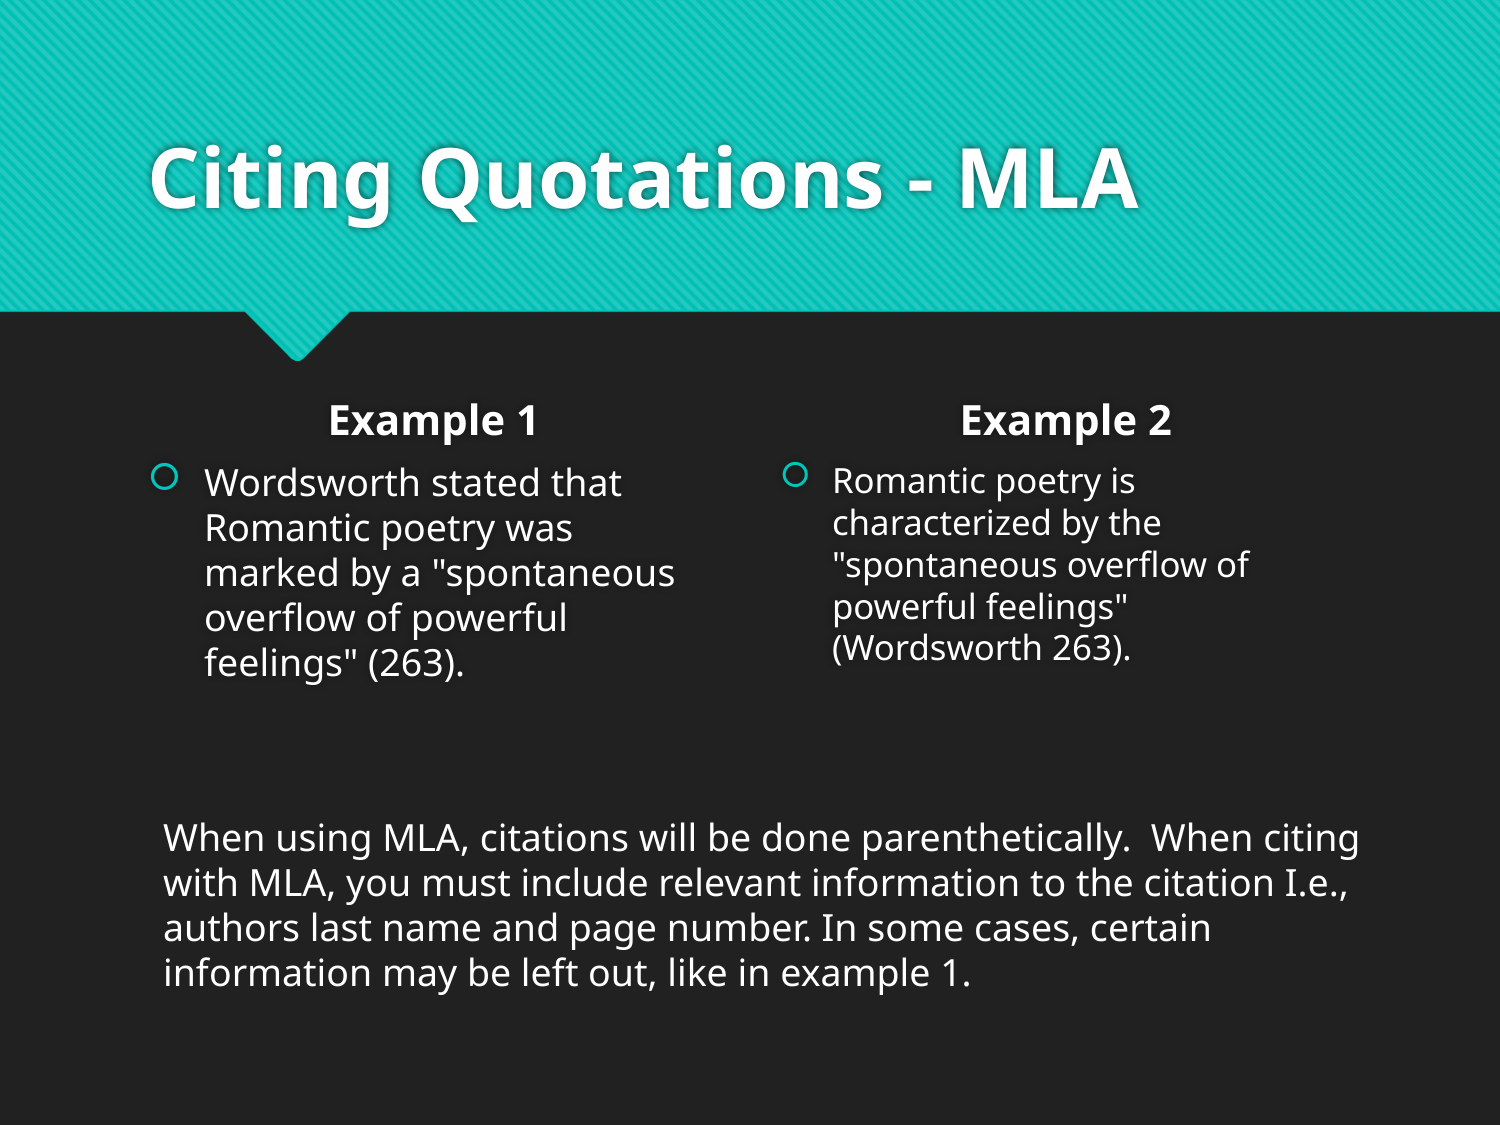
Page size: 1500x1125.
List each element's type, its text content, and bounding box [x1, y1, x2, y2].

text_box When using MLA, citations will be done parenthetically. When citing with MLA, you must include relevant information to the citation I.e., authors last name and page number. In some cases, certain information may be left out, like in example 1. [148, 806, 1382, 1002]
list Romantic poetry is characterized by the "spontaneous overflow of powerful feelings" (Wordsworth 263). [764, 451, 1313, 676]
title Citing Quotations - MLA [132, 73, 1368, 233]
picture [0, 0, 1500, 361]
list Wordsworth stated that Romantic poetry was marked by a "spontaneous overflow of powerful feelings" (263). [132, 451, 734, 764]
list Example 1 [132, 356, 736, 446]
list Example 2 [764, 356, 1368, 452]
